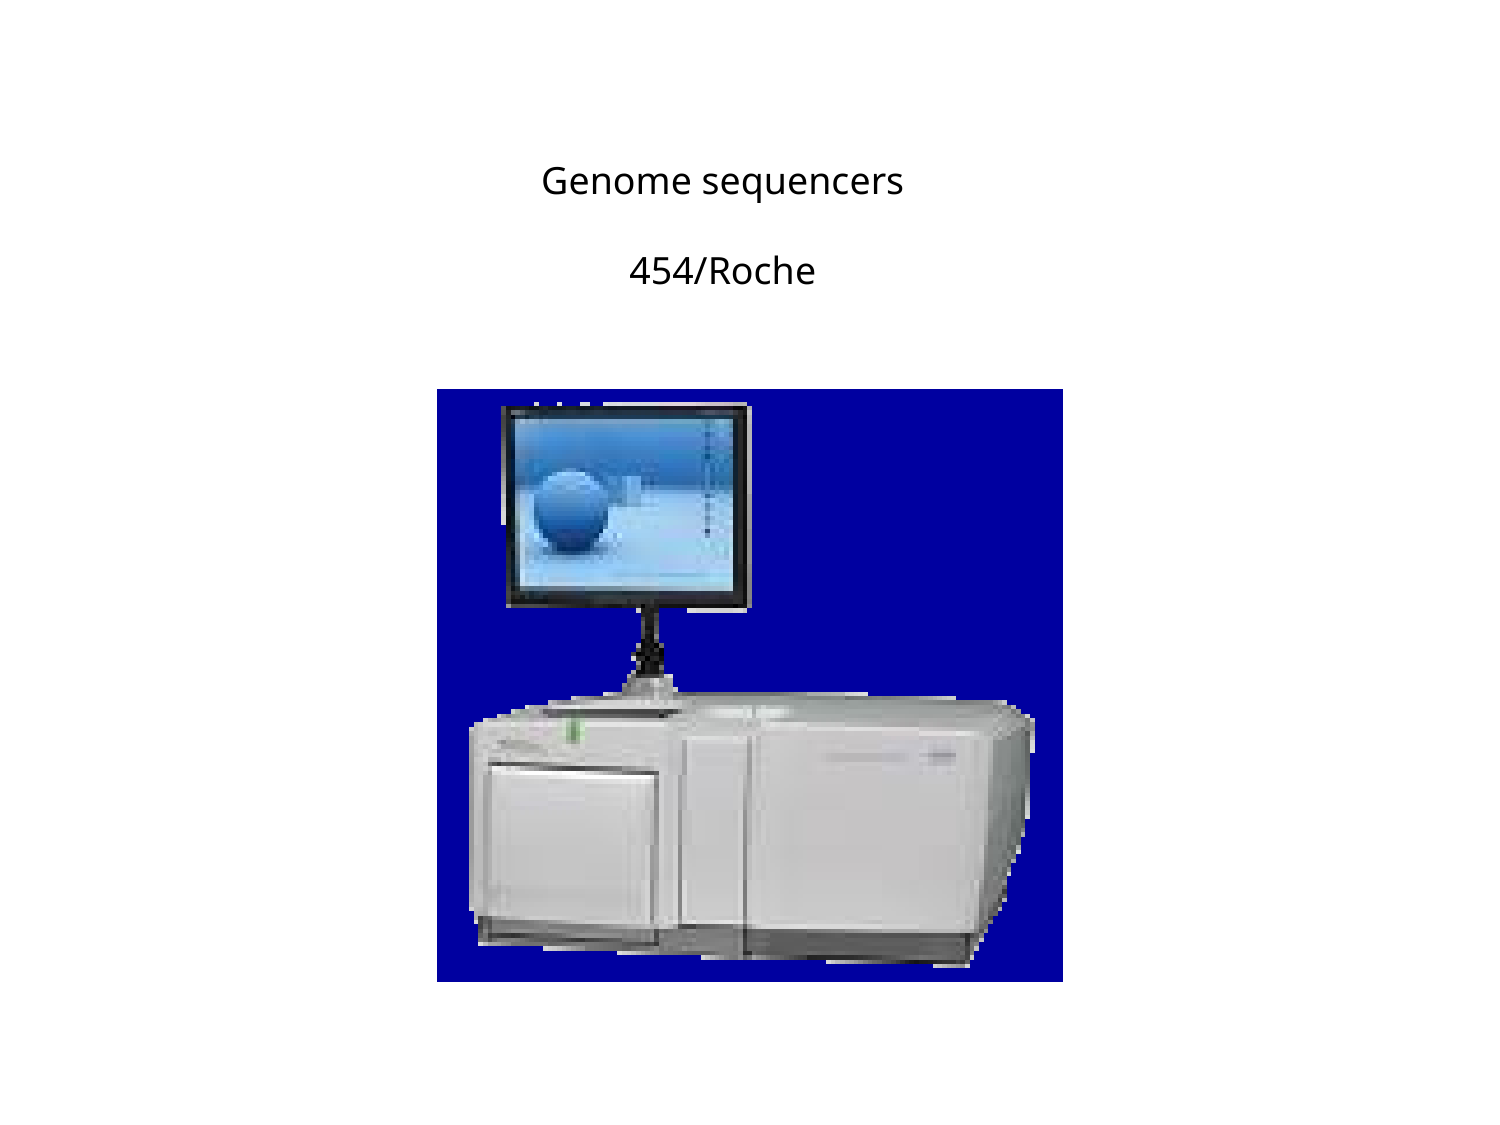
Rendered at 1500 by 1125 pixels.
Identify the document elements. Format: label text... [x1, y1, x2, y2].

text_box Genome sequencers 454/Roche [526, 149, 920, 300]
picture [437, 389, 1063, 983]
